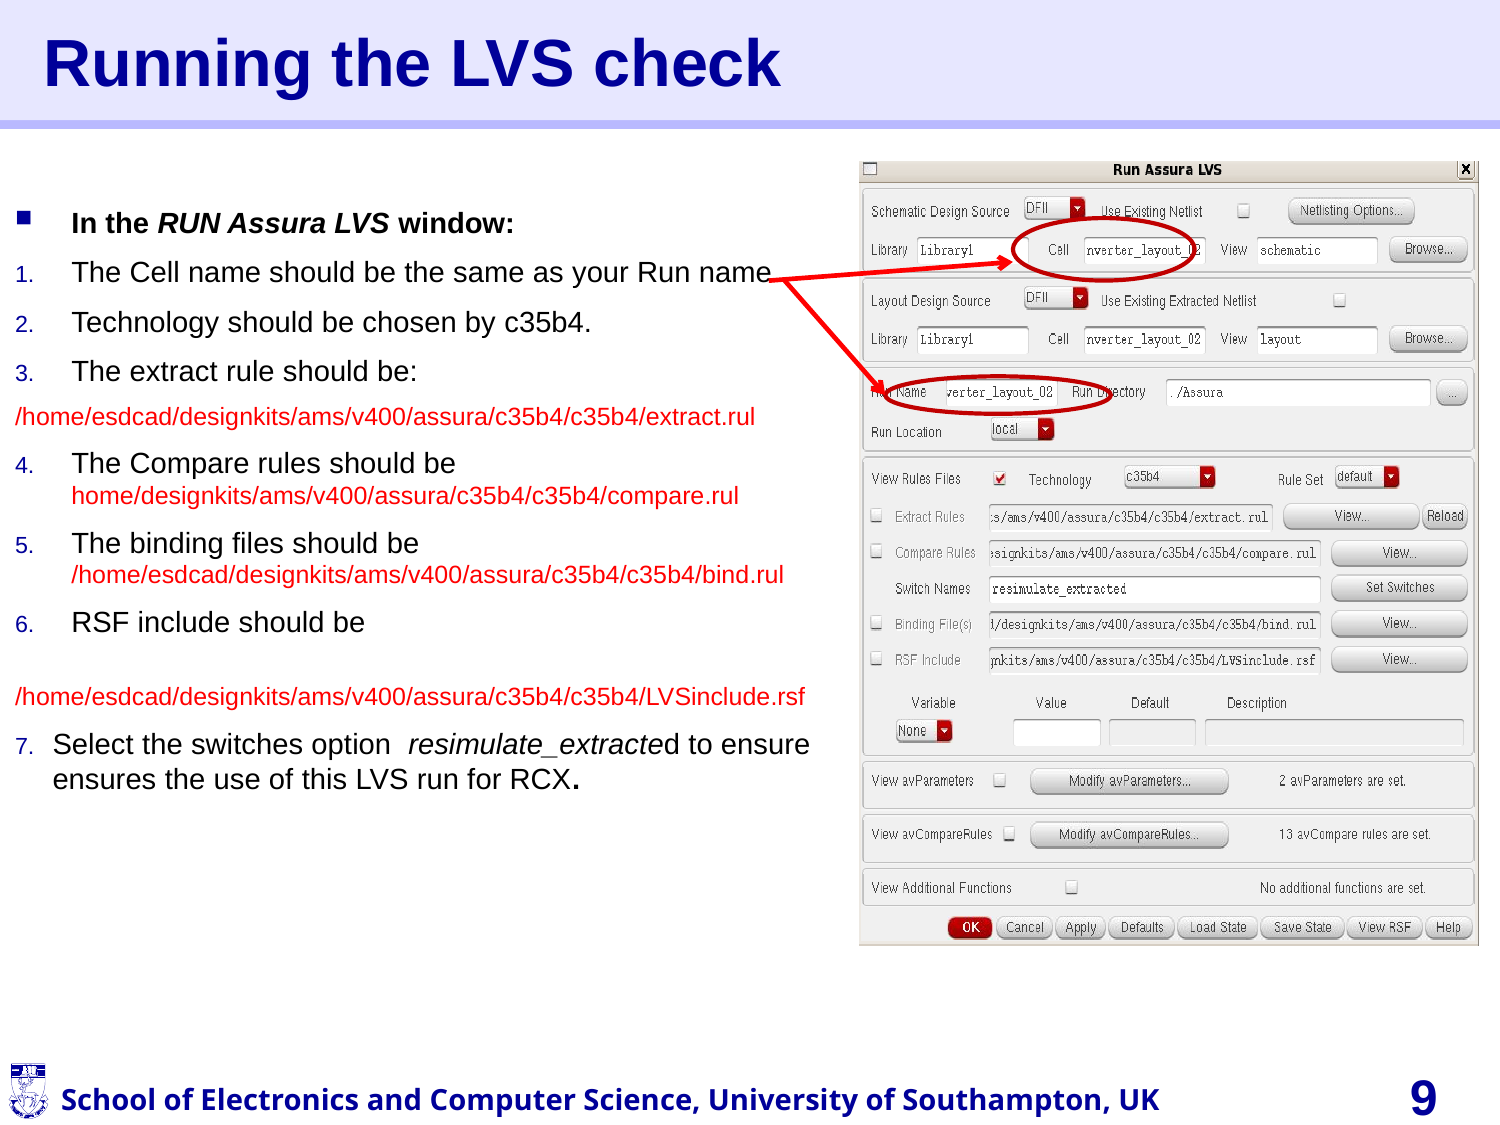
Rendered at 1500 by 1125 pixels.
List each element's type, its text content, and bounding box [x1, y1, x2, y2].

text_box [784, 280, 886, 396]
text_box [768, 261, 1014, 281]
picture [859, 161, 1479, 946]
title Running the LVS check [0, 0, 1500, 121]
list In the RUN Assura LVS window: The Cell name should be the same as your Run name. Technology should be chosen by c35b4. The extract rule should be: /home/esdcad/designkits/ams/v400/assura/c35b4/c35b4/extract.rul The Compare rules should be home/designkits/ams/v400/assura/c35b4/c35b4/compare.rul The binding files should be /home/esdcad/designkits/ams/v400/assura/c35b4/c35b4/bind.rul RSF include should be /home/esdcad/designkits/ams/v400/assura/c35b4/c35b4/LVSinclude.rsf Select the switches option resimulate_extracted to ensure ensures the use of this LVS run for RCX. [0, 136, 838, 912]
